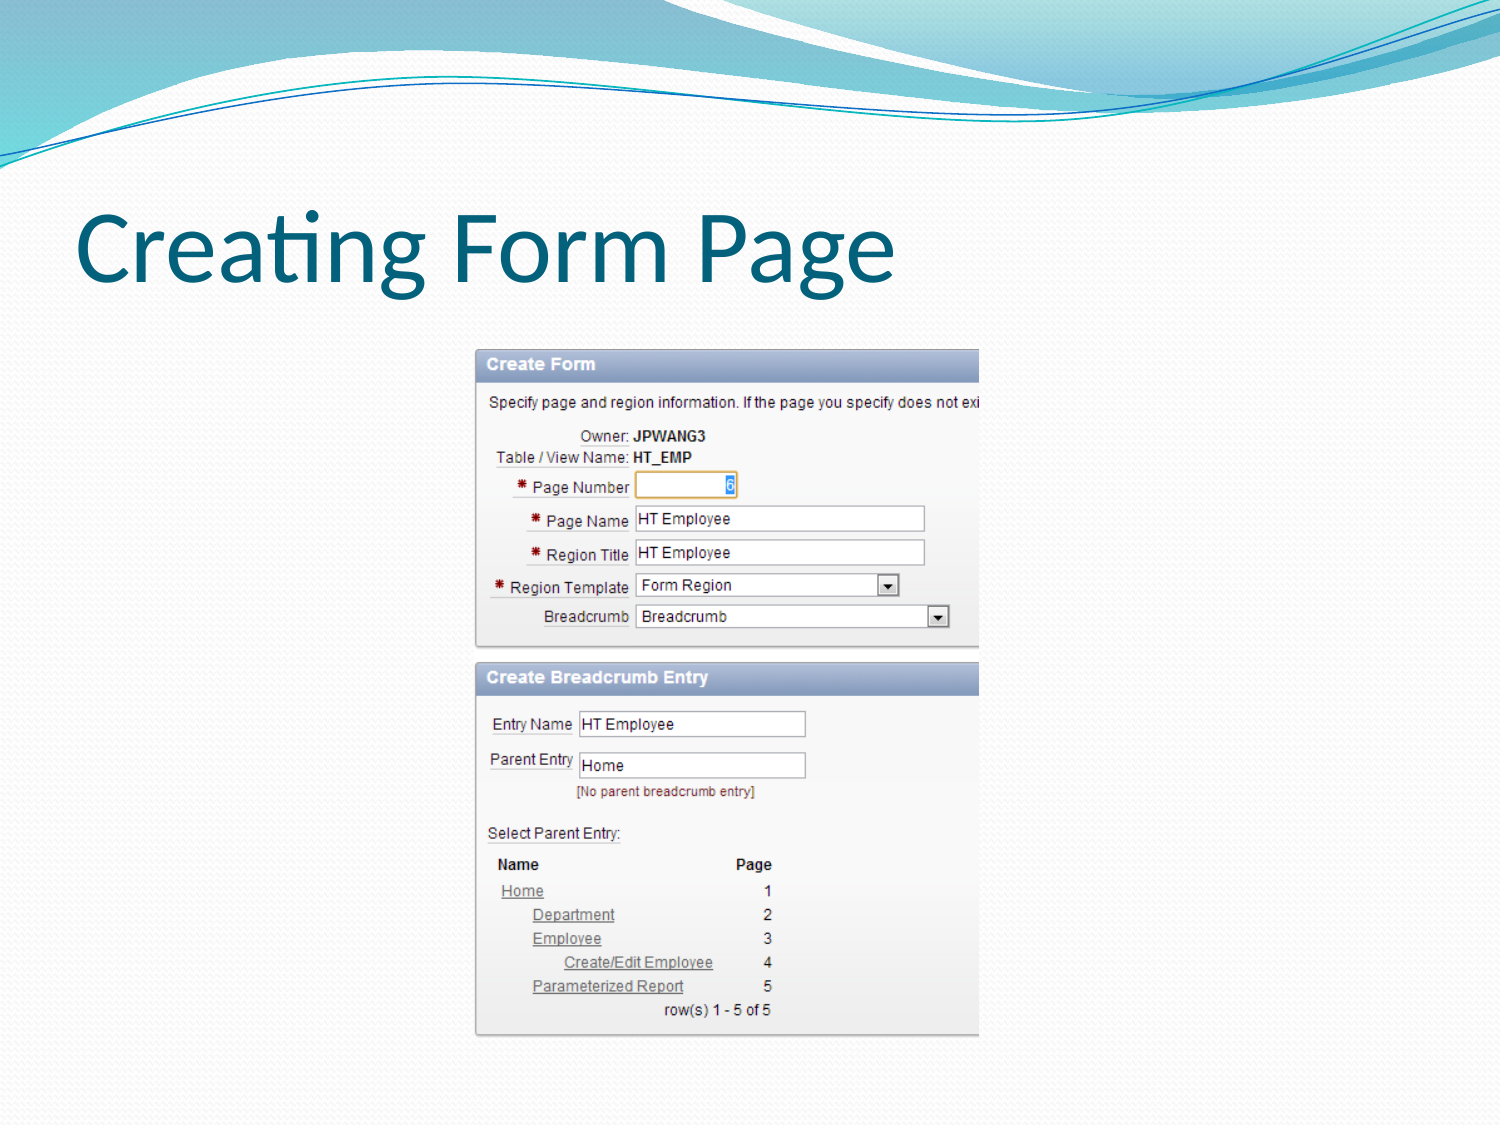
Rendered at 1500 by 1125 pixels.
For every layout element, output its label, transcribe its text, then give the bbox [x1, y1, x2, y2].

picture [474, 349, 979, 1038]
title Creating Form Page [75, 115, 1425, 303]
